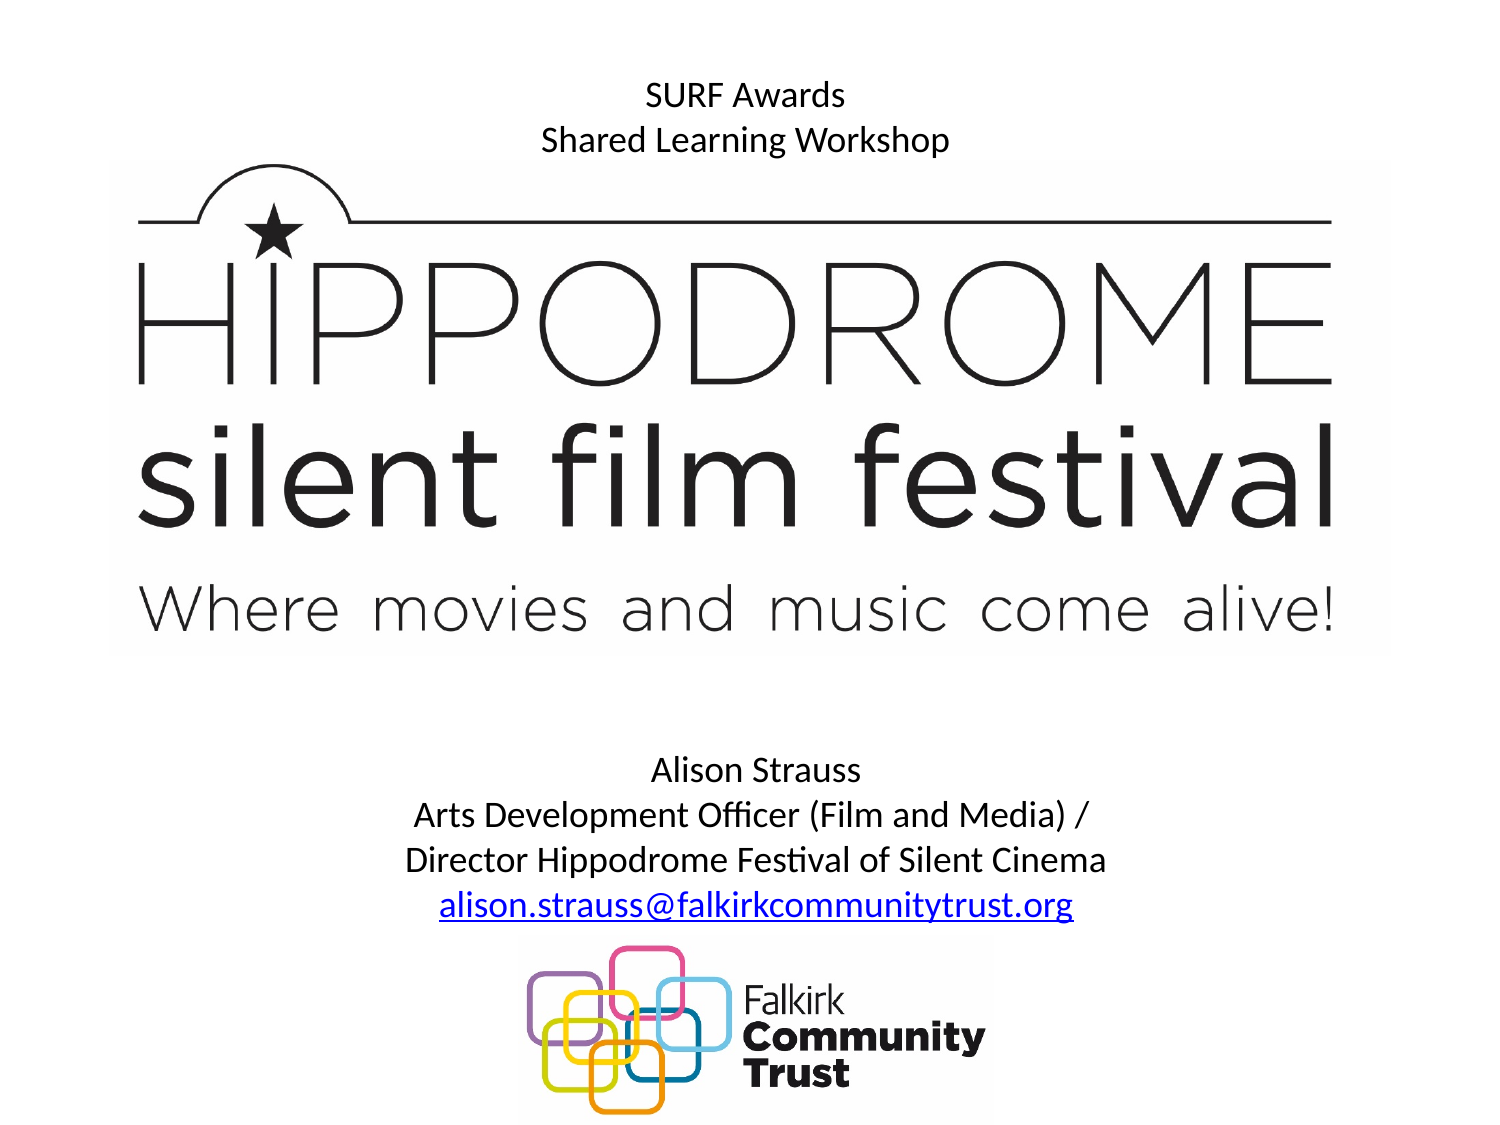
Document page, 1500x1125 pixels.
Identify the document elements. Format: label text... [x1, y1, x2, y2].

text_box SURF Awards Shared Learning Workshop [0, 62, 1500, 258]
picture [108, 160, 1392, 657]
picture [518, 934, 994, 1125]
text_box Alison Strauss Arts Development Officer (Film and Media) / Director Hippodrome Festival of Silent Cinema alison.strauss@falkirkcommunitytrust.org [12, 737, 1500, 978]
